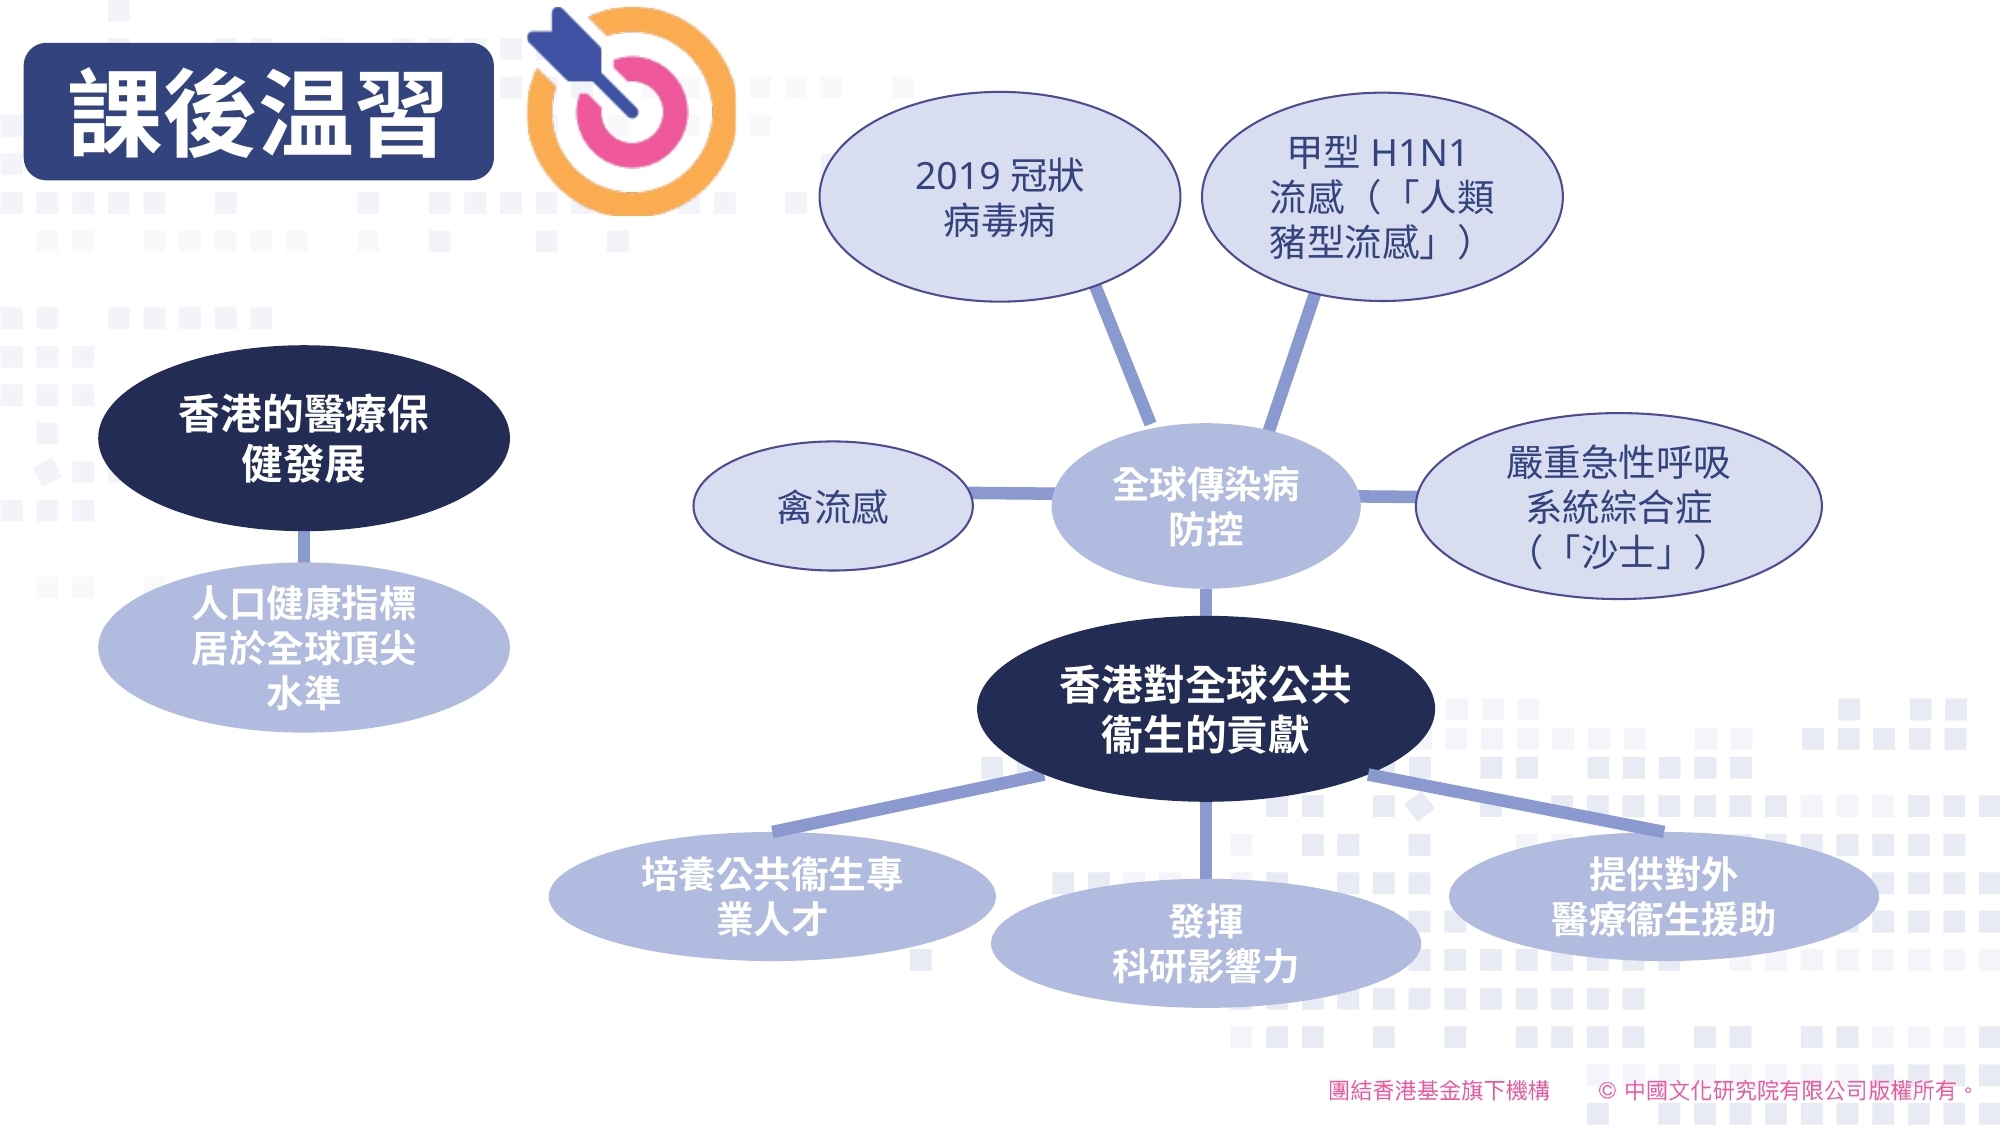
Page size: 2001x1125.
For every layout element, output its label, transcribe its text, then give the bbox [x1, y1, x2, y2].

text_box 香港的醫療保健發展 [97, 344, 511, 533]
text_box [938, 492, 1418, 497]
text_box 發揮 科研影響力 [990, 877, 1423, 1009]
text_box 禽流感 [692, 440, 974, 572]
text_box 提供對外 醫療衞生援助 [1447, 830, 1881, 963]
text_box 全球傳染病防控 [1050, 497, 1362, 590]
text_box 香港對全球公共衞生的貢獻 [976, 614, 1437, 803]
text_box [772, 774, 1045, 832]
text_box 人口健康指標居於全球頂尖水準 [97, 561, 511, 734]
text_box 全球傳染病防控 [1052, 422, 1360, 492]
text_box 課後温習 [23, 42, 494, 181]
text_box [1267, 282, 1319, 435]
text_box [1368, 774, 1665, 832]
text_box 2019冠狀 病毒病 [818, 90, 1182, 303]
text_box 培養公共衞生專業人才 [547, 830, 998, 963]
text_box 甲型H1N1流感（「人類豬型流感」） [1200, 91, 1564, 303]
picture [0, 0, 2001, 1125]
text_box 嚴重急性呼吸系統綜合症（「沙士」） [1414, 412, 1823, 601]
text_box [1092, 279, 1151, 425]
